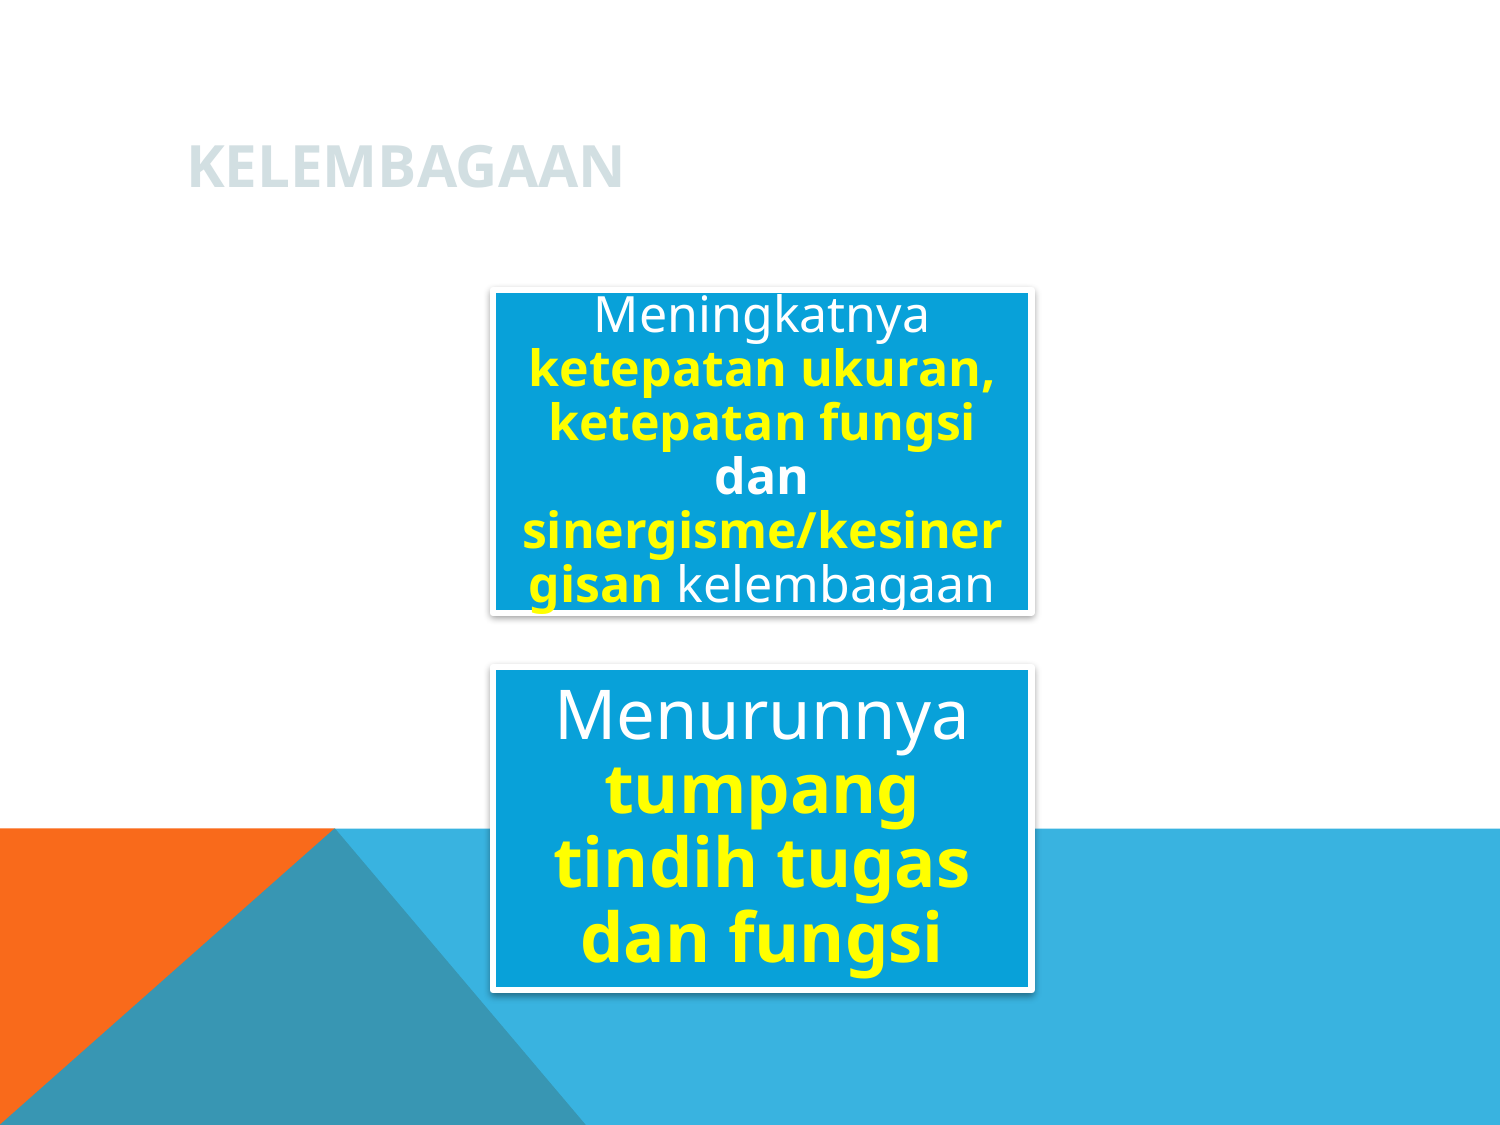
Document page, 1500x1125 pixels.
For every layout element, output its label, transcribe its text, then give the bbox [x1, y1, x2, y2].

title KELEMBAGAAN [171, 70, 1324, 258]
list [213, 289, 1311, 991]
